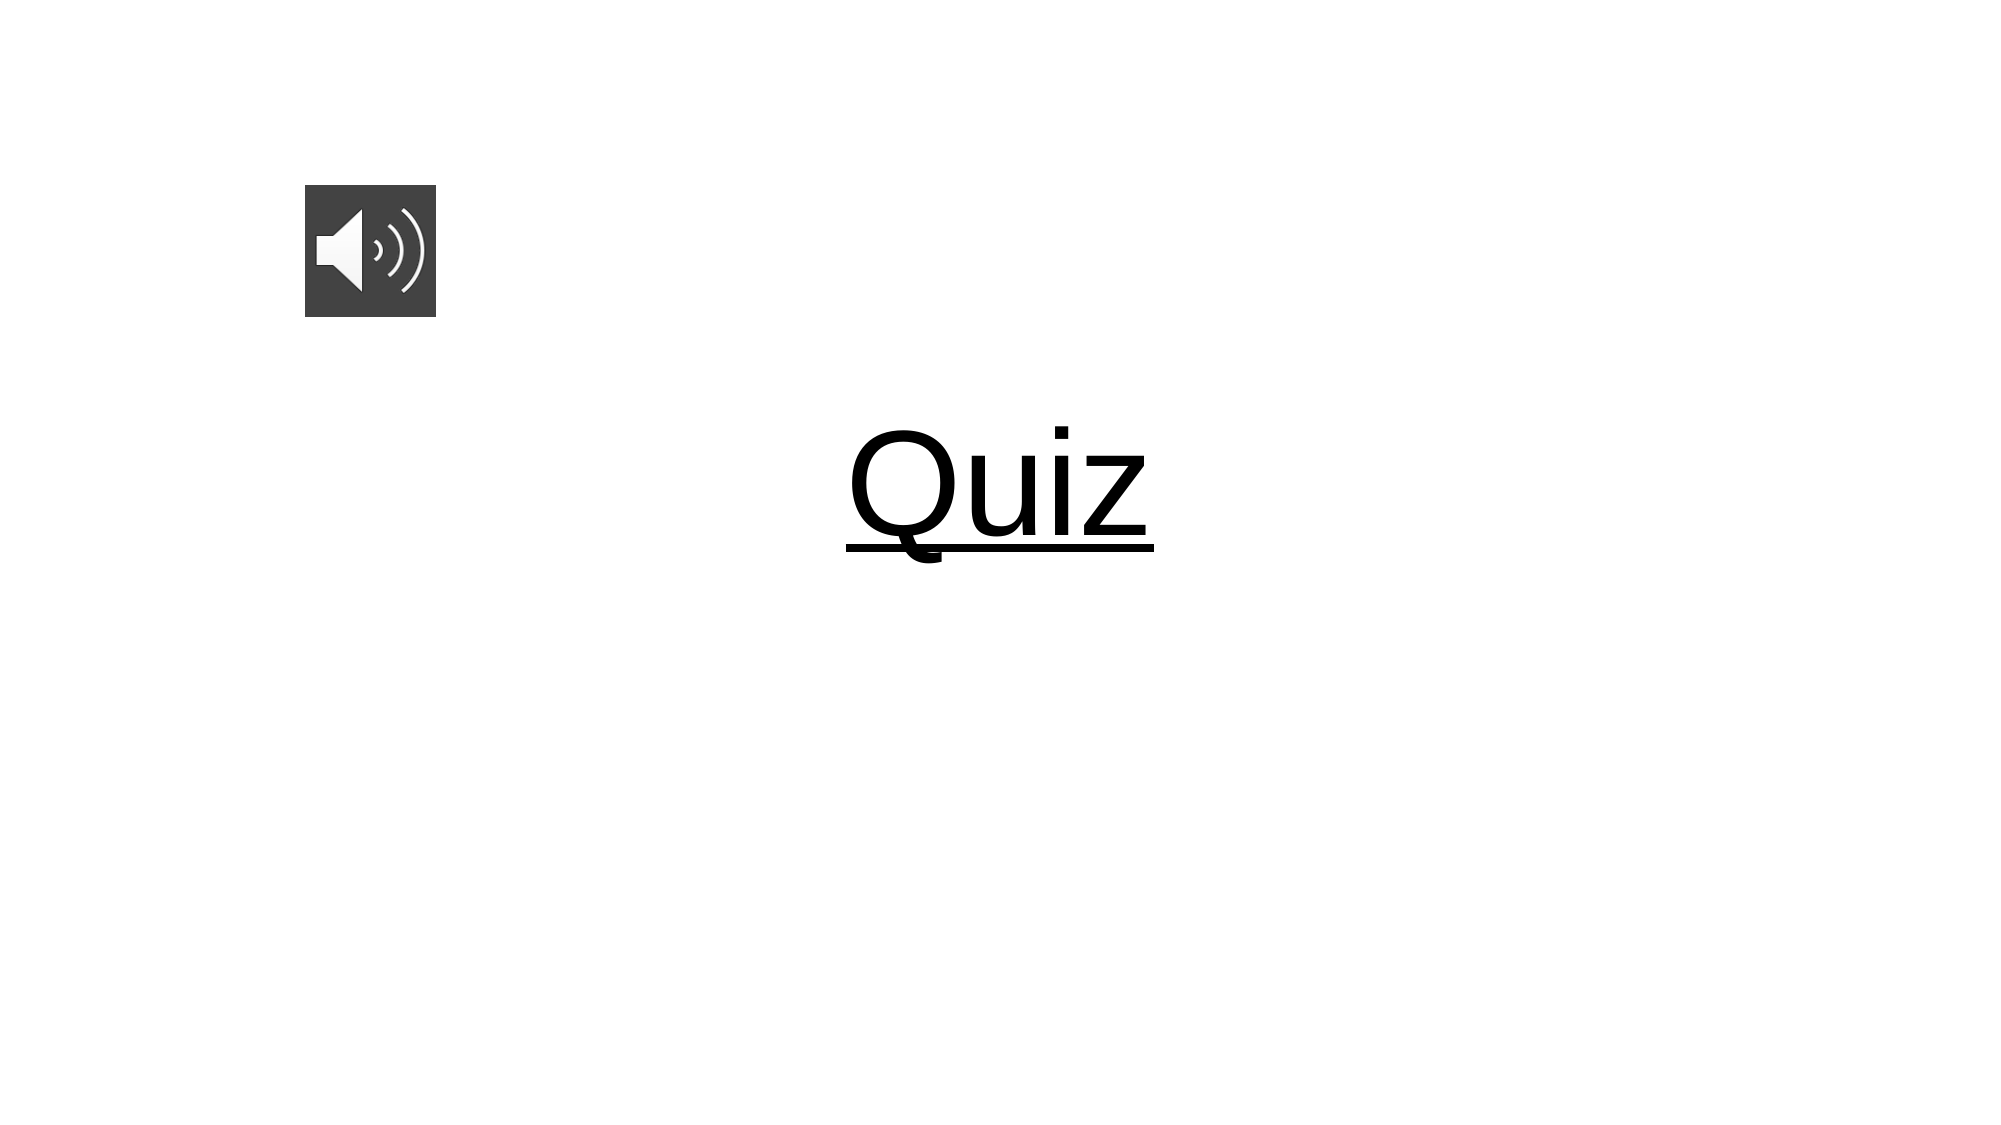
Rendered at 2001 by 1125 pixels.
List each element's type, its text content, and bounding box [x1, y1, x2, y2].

picture [303, 184, 438, 318]
title Quiz [249, 184, 1750, 576]
